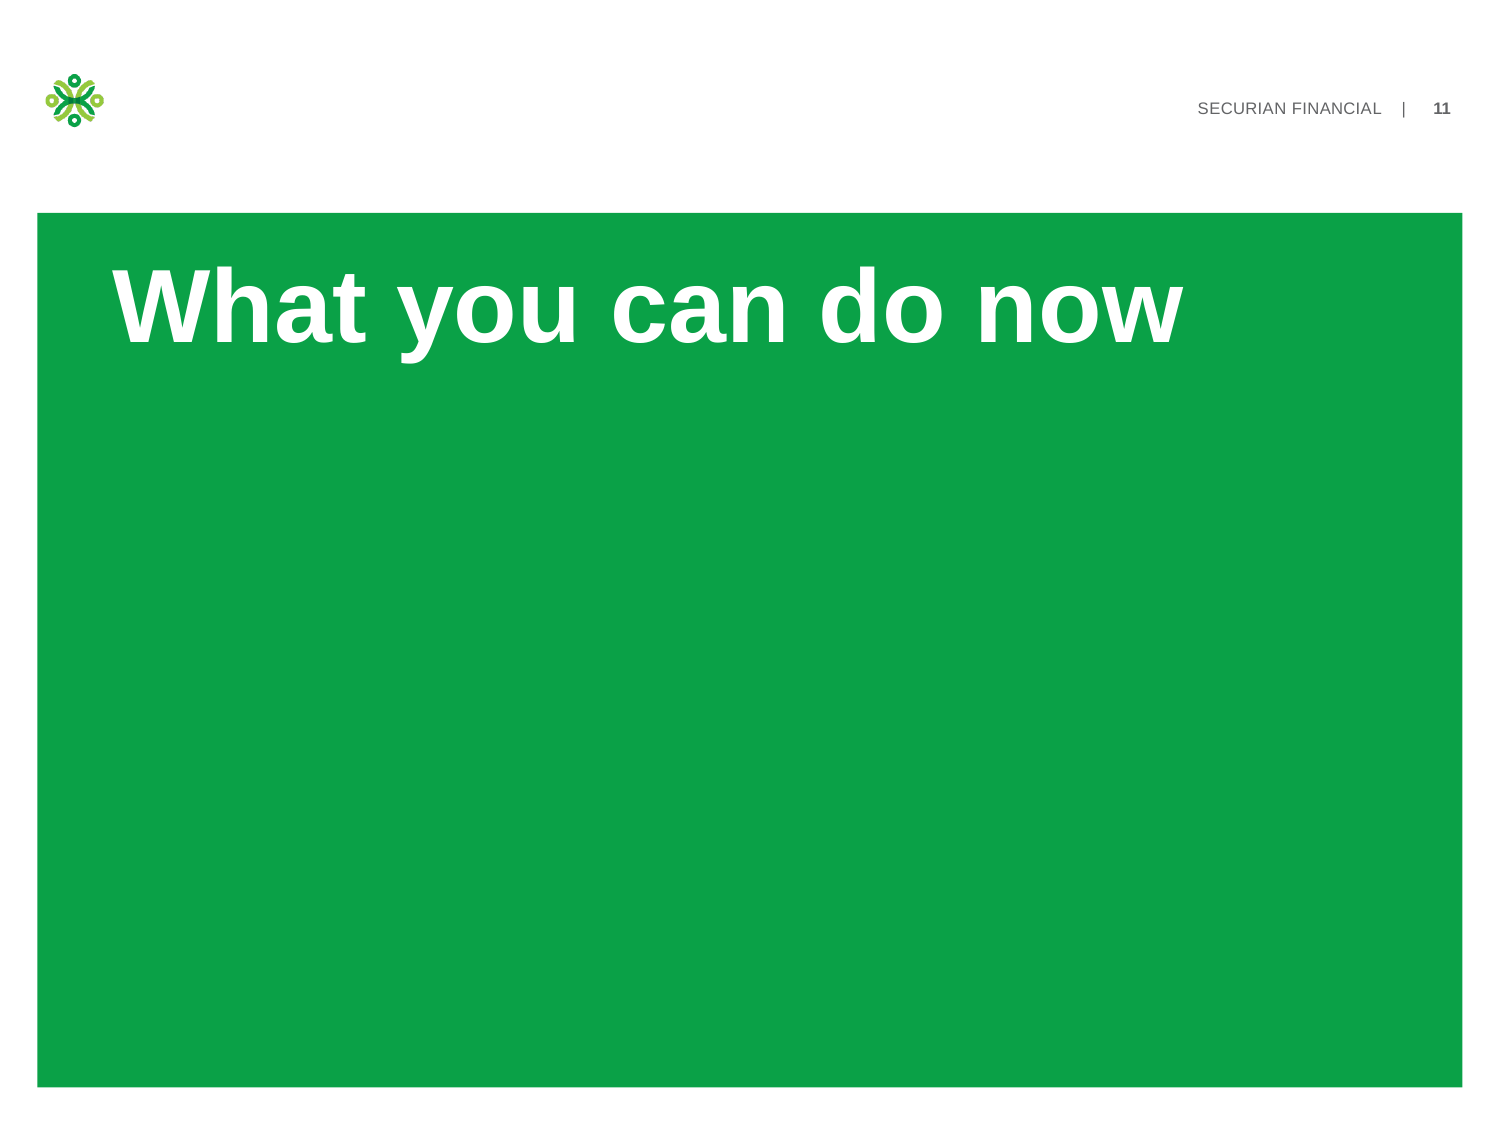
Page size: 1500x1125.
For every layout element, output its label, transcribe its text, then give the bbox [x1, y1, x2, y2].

picture [45, 74, 107, 131]
title What you can do now [112, 254, 1392, 1056]
